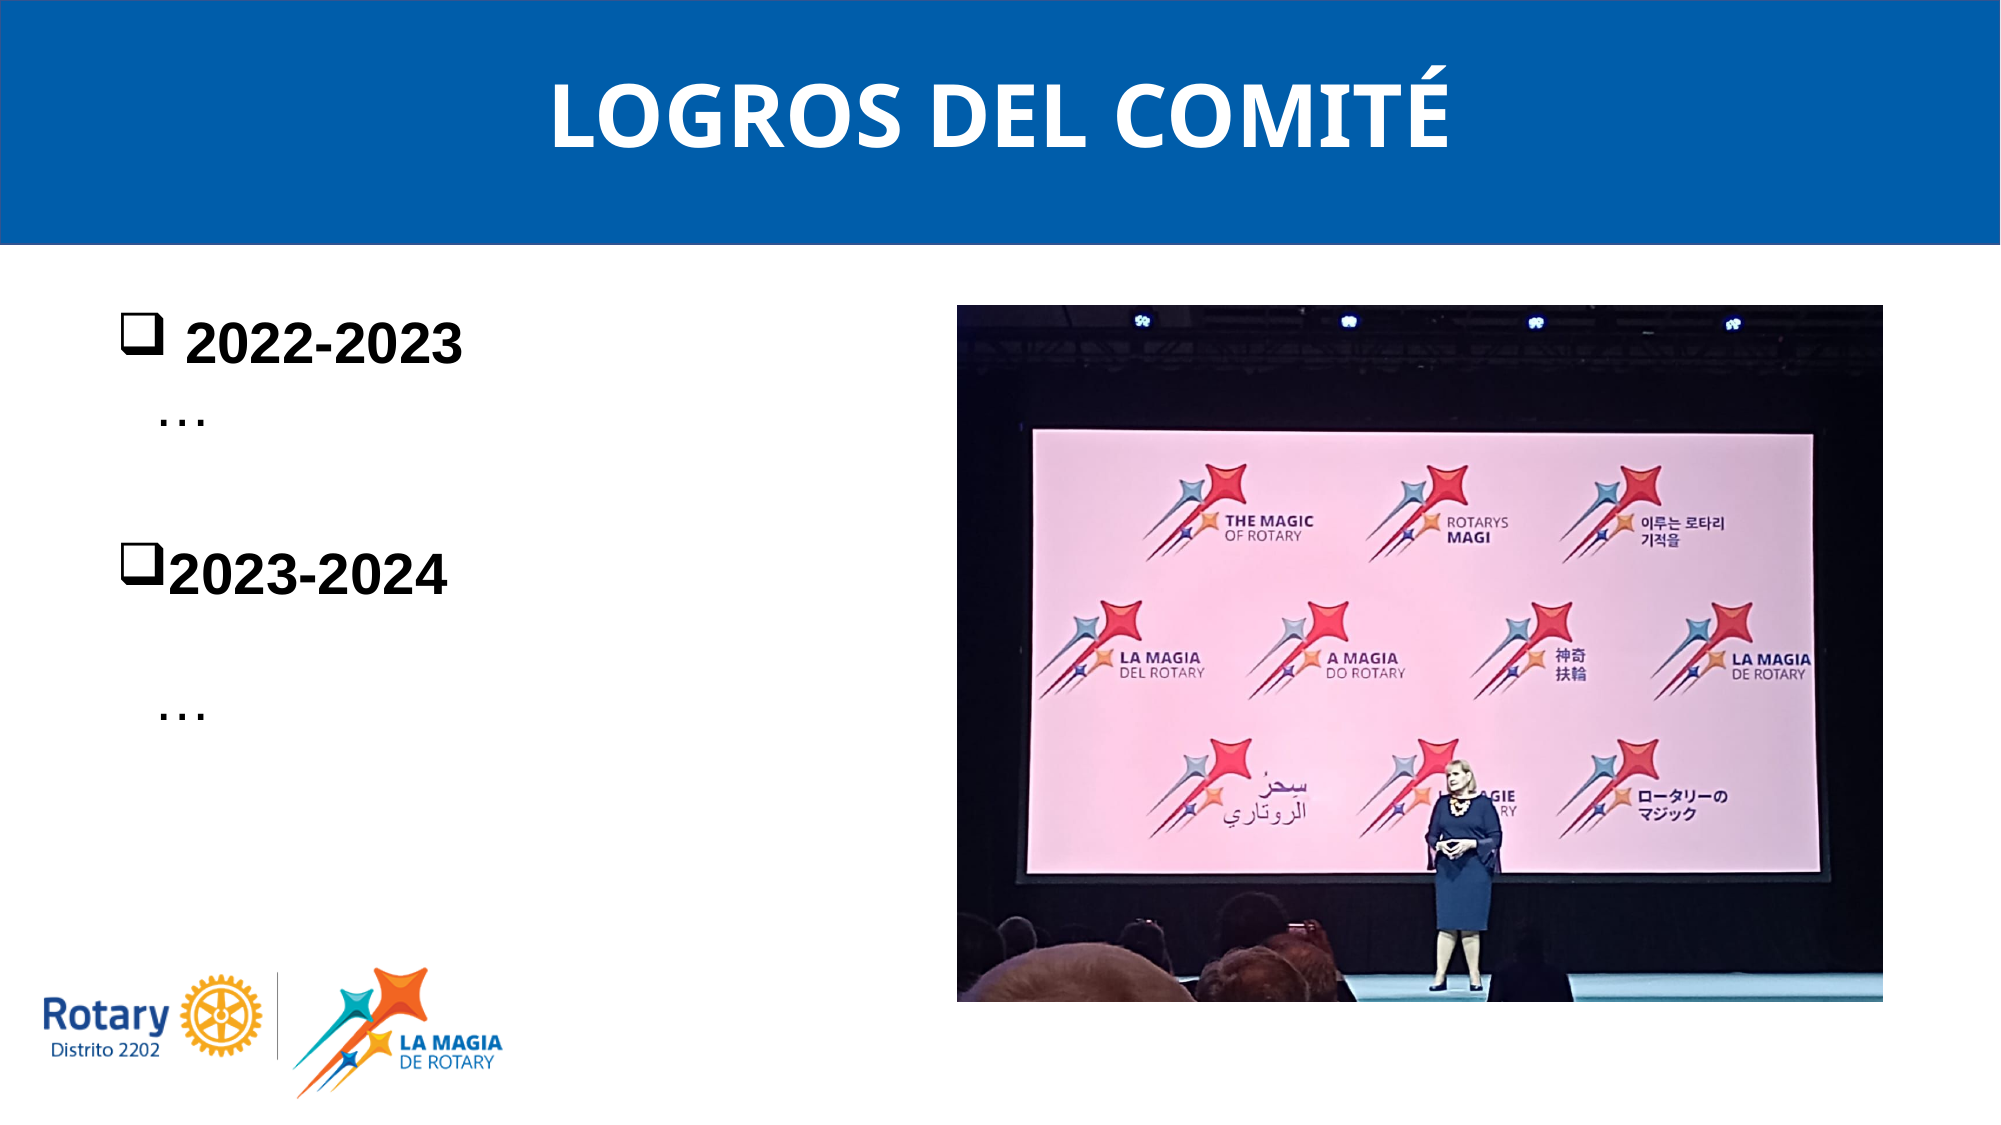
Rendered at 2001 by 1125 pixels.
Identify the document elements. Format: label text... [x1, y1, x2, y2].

text_box 2022-2023 … 2023-2024 … [101, 305, 957, 978]
title LOGROS DEL COMITÉ [0, 70, 2000, 175]
picture [38, 966, 509, 1104]
picture [957, 305, 1884, 1003]
